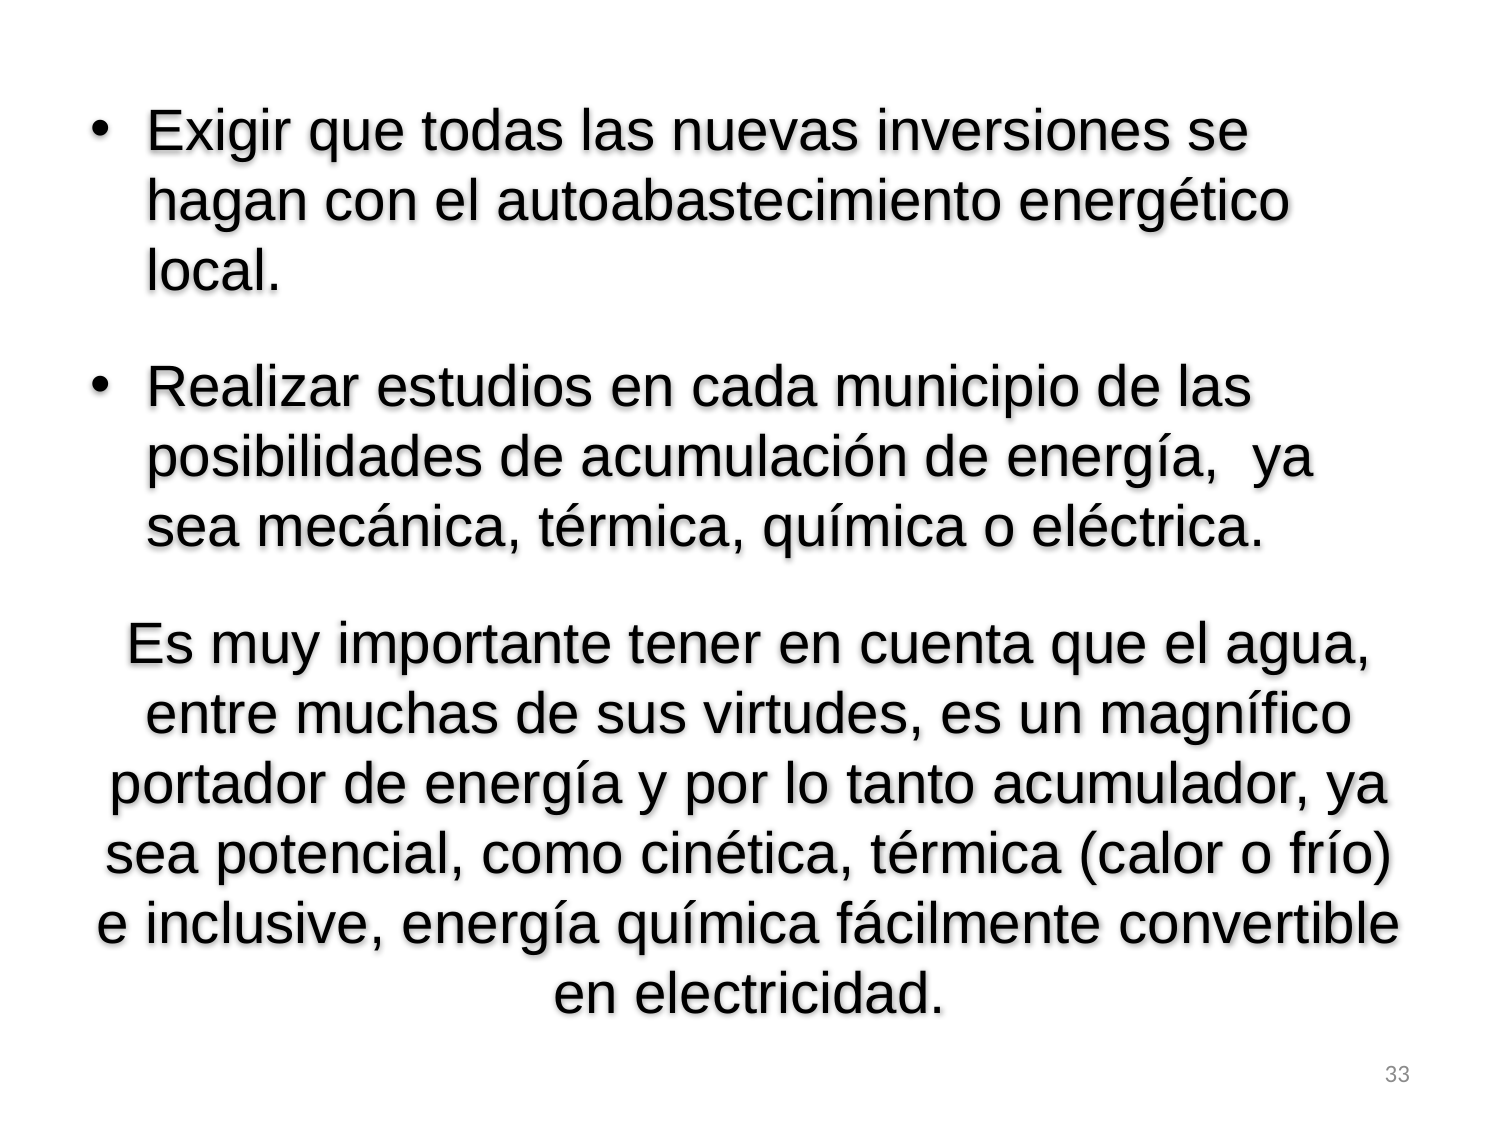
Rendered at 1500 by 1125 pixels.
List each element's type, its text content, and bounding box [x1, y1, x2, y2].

list Exigir que todas las nuevas inversiones se hagan con el autoabastecimiento energético local. Realizar estudios en cada municipio de las posibilidades de acumulación de energía, ya sea mecánica, térmica, química o eléctrica. Es muy importante tener en cuenta que el agua, entre muchas de sus virtudes, es un magnífico portador de energía y por lo tanto acumulador, ya sea potencial, como cinética, térmica (calor o frío) e inclusive, energía química fácilmente convertible en electricidad. [74, 42, 1426, 1071]
slide_number 33 [1074, 1042, 1425, 1103]
